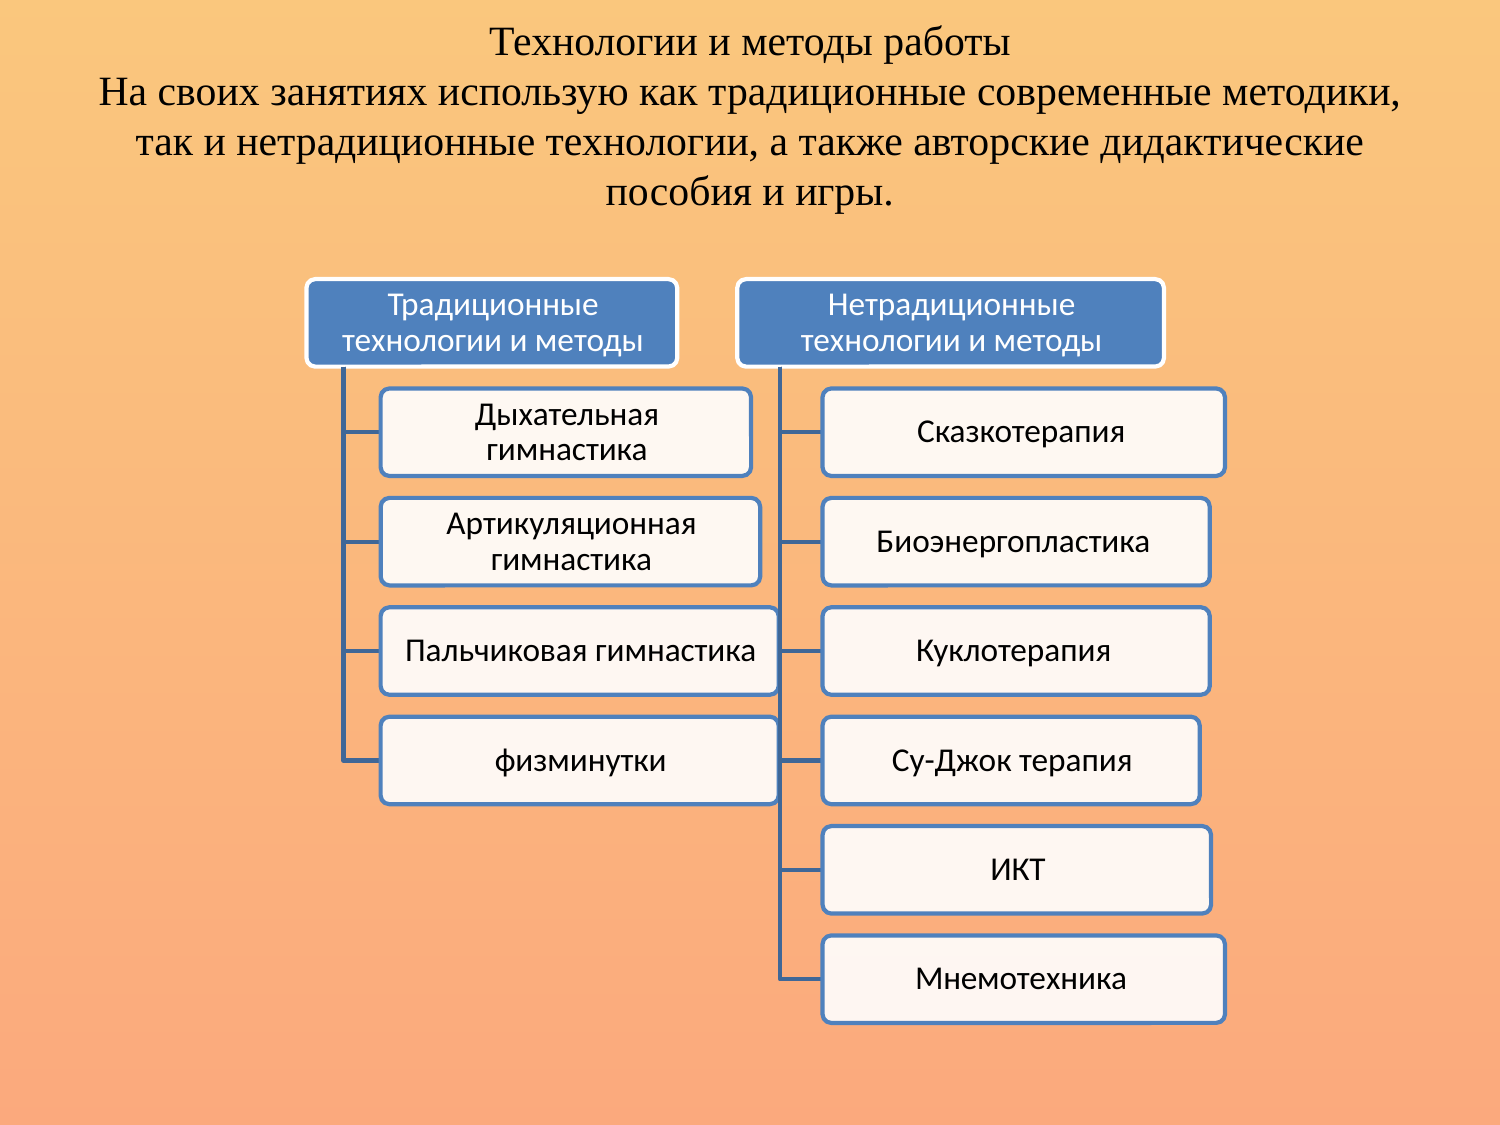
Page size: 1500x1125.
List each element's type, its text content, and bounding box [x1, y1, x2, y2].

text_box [249, 278, 1282, 1024]
title Технологии и методы работы На своих занятиях использую как традиционные современные методики, так и нетрадиционные технологии, а также авторские дидактические пособия и игры. [75, 45, 1425, 233]
